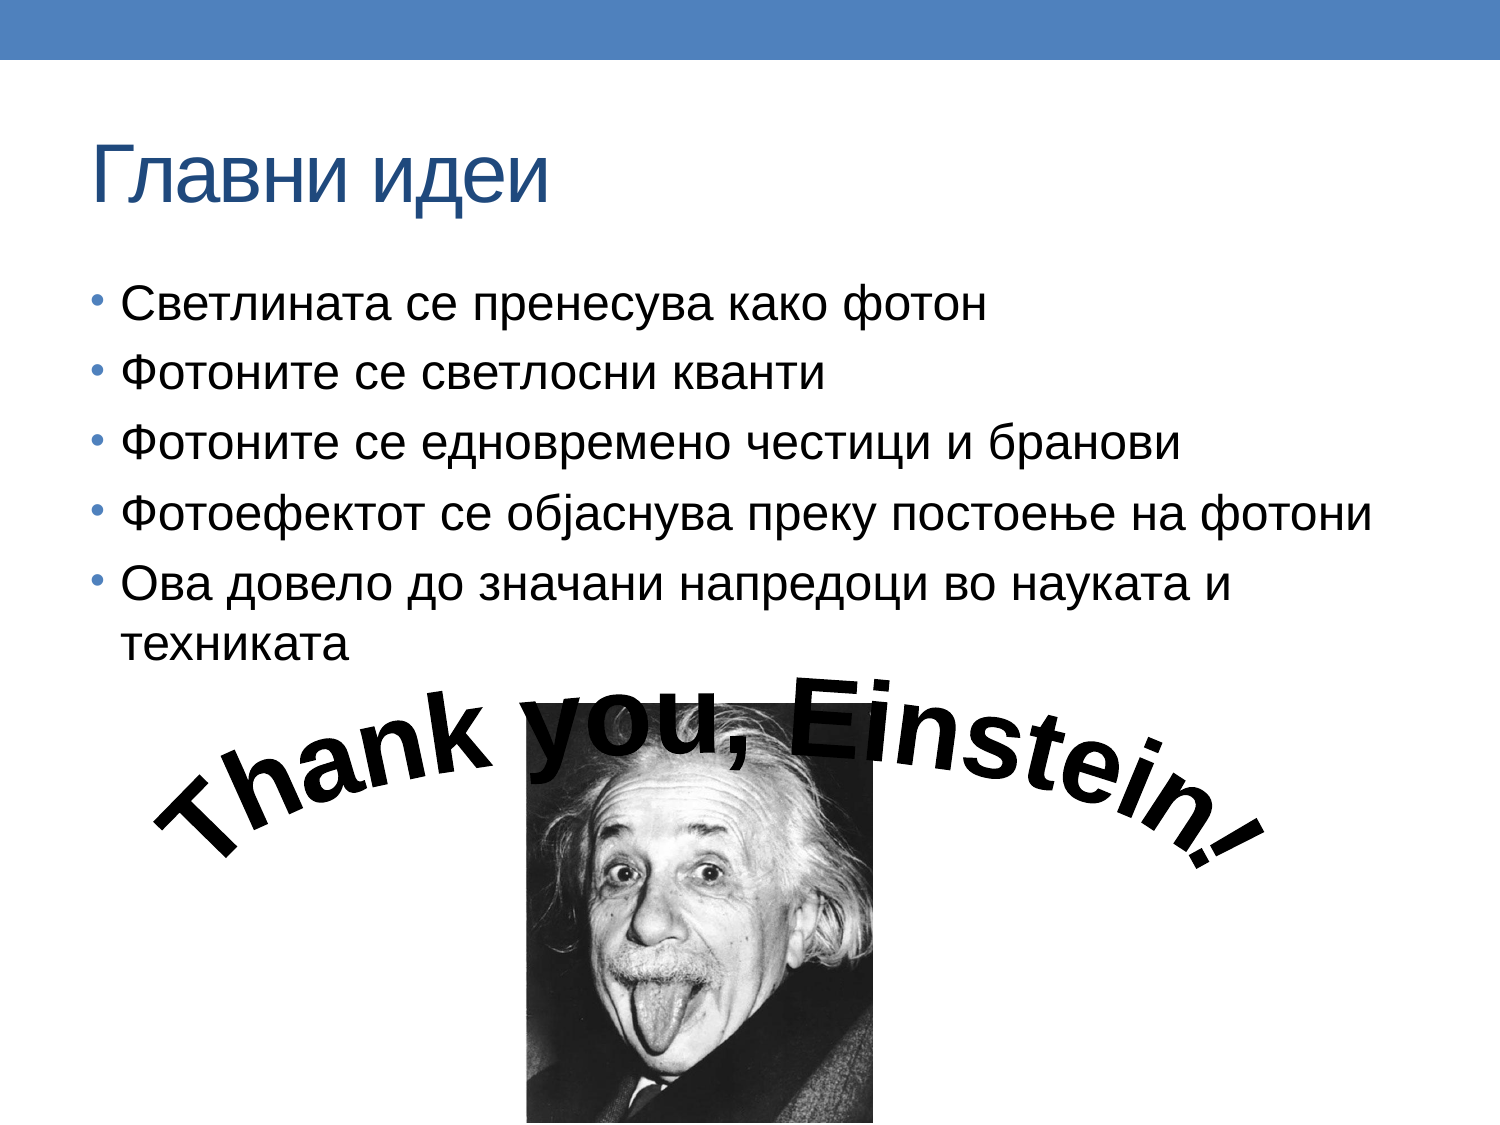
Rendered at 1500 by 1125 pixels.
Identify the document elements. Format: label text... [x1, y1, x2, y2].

picture [524, 703, 873, 1123]
title Главни идеи [75, 87, 1425, 250]
list Светлината се пренесува како фотон Фотоните се светлосни кванти Фотоните се едновремено честици и бранови Фотоефектот се објаснува преку постоење на фотони Ова довело до значани напредоци во науката и техниката [75, 262, 1475, 1063]
